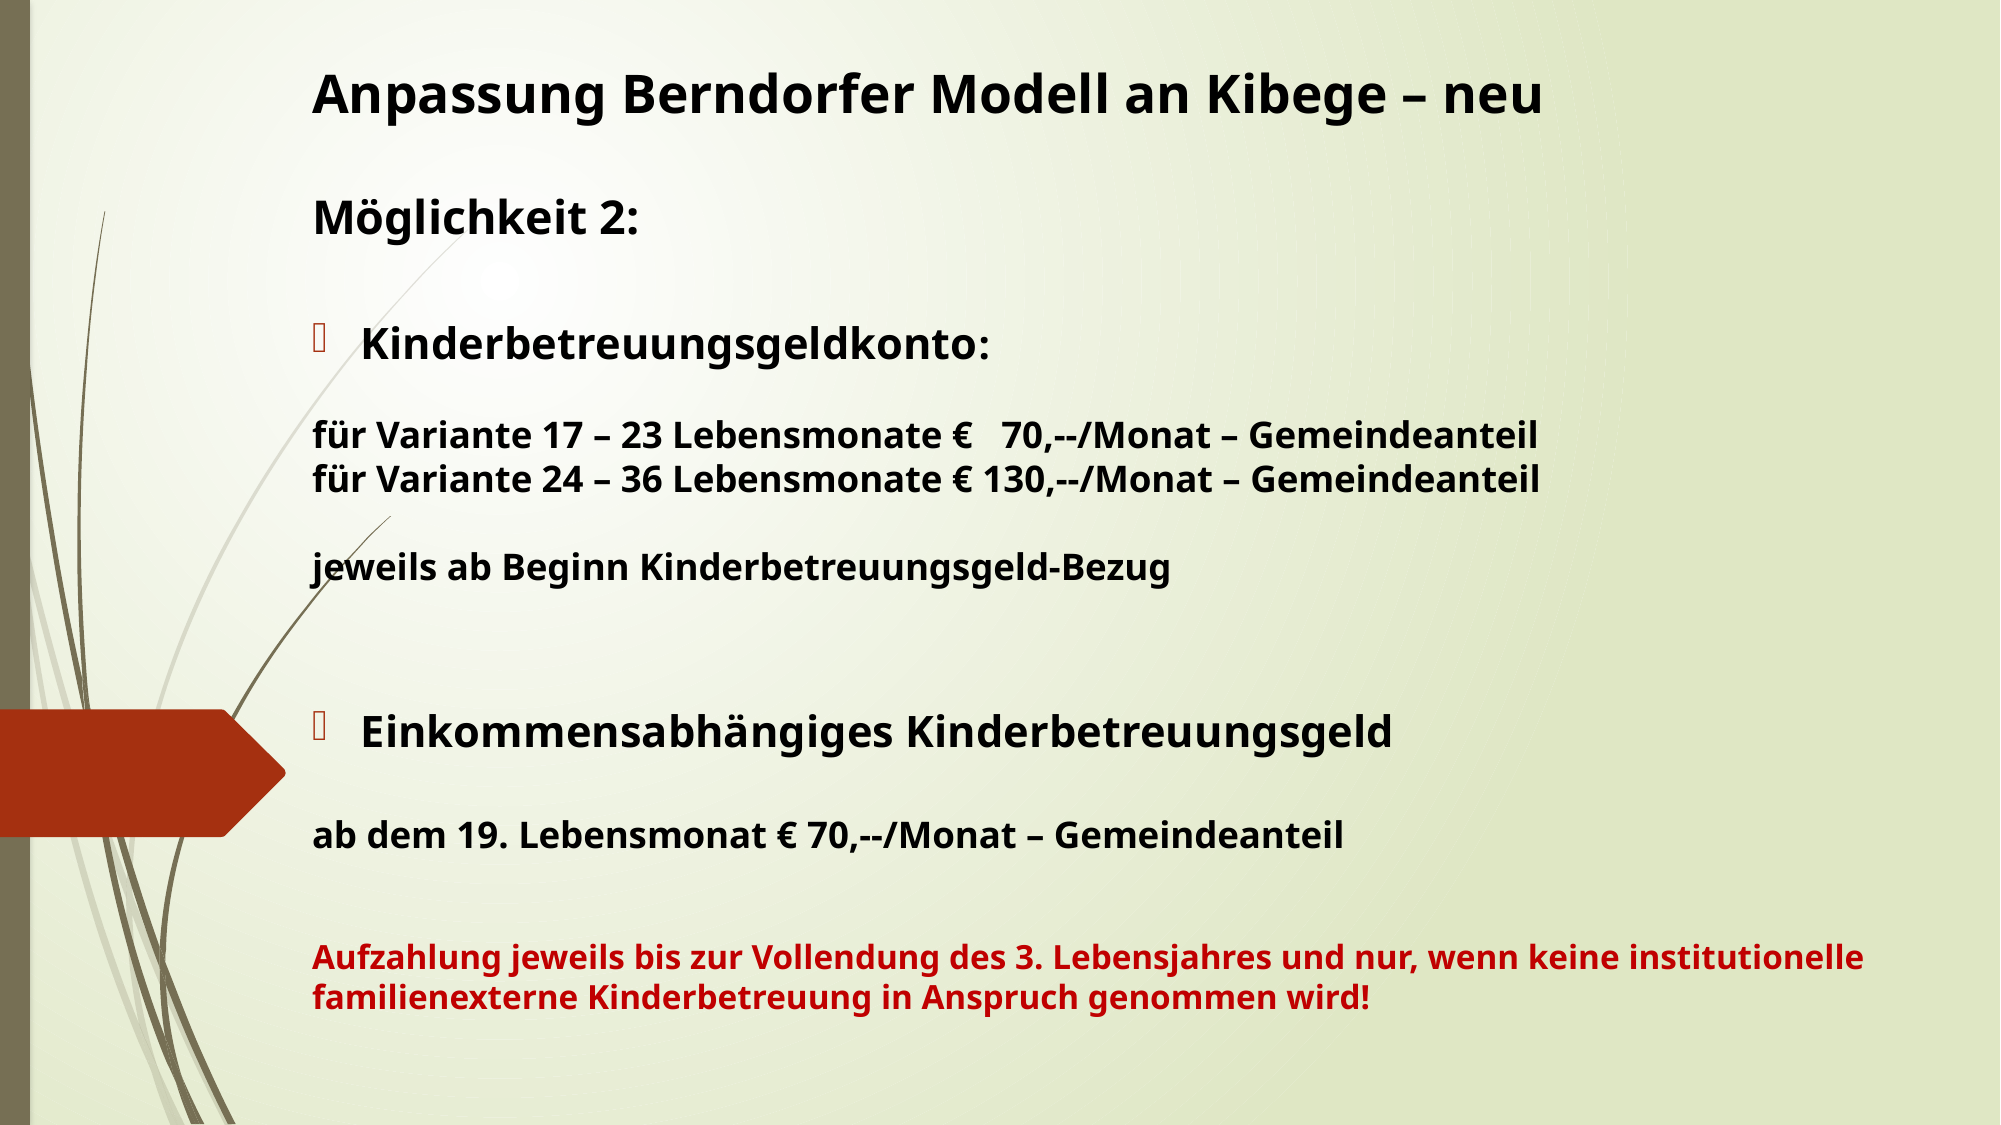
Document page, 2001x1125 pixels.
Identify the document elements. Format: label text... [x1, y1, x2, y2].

subtitle Anpassung Berndorfer Modell an Kibege – neu Möglichkeit 2: Kinderbetreuungsgeldkonto: für Variante 17 – 23 Lebensmonate € 70,--/Monat – Gemeindeanteil für Variante 24 – 36 Lebensmonate € 130,--/Monat – Gemeindeanteil jeweils ab Beginn Kinderbetreuungsgeld-Bezug Einkommensabhängiges Kinderbetreuungsgeld ab dem 19. Lebensmonat € 70,--/Monat – Gemeindeanteil Aufzahlung jeweils bis zur Vollendung des 3. Lebensjahres und nur, wenn keine institutionelle familienexterne Kinderbetreuung in Anspruch genommen wird! [297, 52, 1970, 1031]
